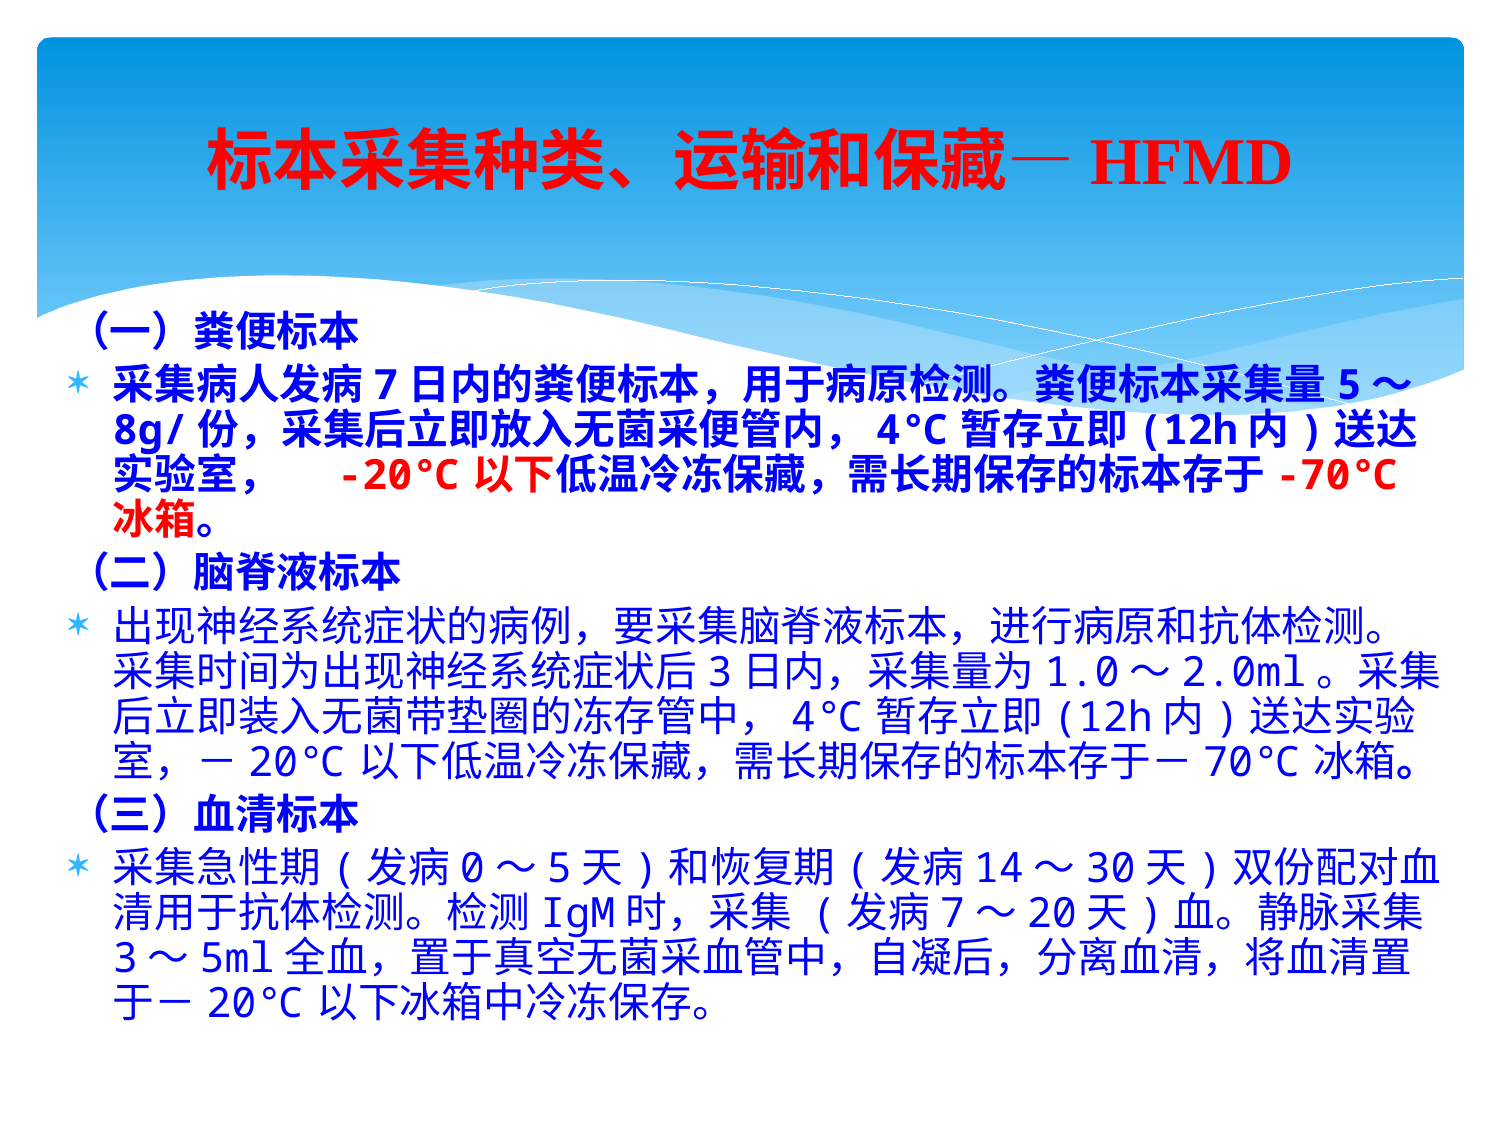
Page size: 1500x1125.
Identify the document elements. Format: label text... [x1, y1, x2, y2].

list （一）粪便标本 采集病人发病7日内的粪便标本，用于病原检测。粪便标本采集量5～8g/份，采集后立即放入无菌采便管内，4℃暂存立即(12h内)送达实验室， -20℃以下低温冷冻保藏，需长期保存的标本存于-70℃冰箱。 （二）脑脊液标本 出现神经系统症状的病例，要采集脑脊液标本，进行病原和抗体检测。采集时间为出现神经系统症状后3日内，采集量为1.0～2.0ml。采集后立即装入无菌带垫圈的冻存管中，4℃暂存立即(12h内)送达实验室，－20℃以下低温冷冻保藏，需长期保存的标本存于－70℃冰箱。 （三）血清标本 采集急性期(发病0～5天)和恢复期(发病14～30天)双份配对血清用于抗体检测。检测IgM时，采集 (发病7～20天)血。静脉采集3～5ml全血，置于真空无菌采血管中，自凝后，分离血清，将血清置于－20℃以下冰箱中冷冻保存。 [52, 302, 1460, 1012]
title 标本采集种类、运输和保藏—HFMD [74, 55, 1426, 262]
